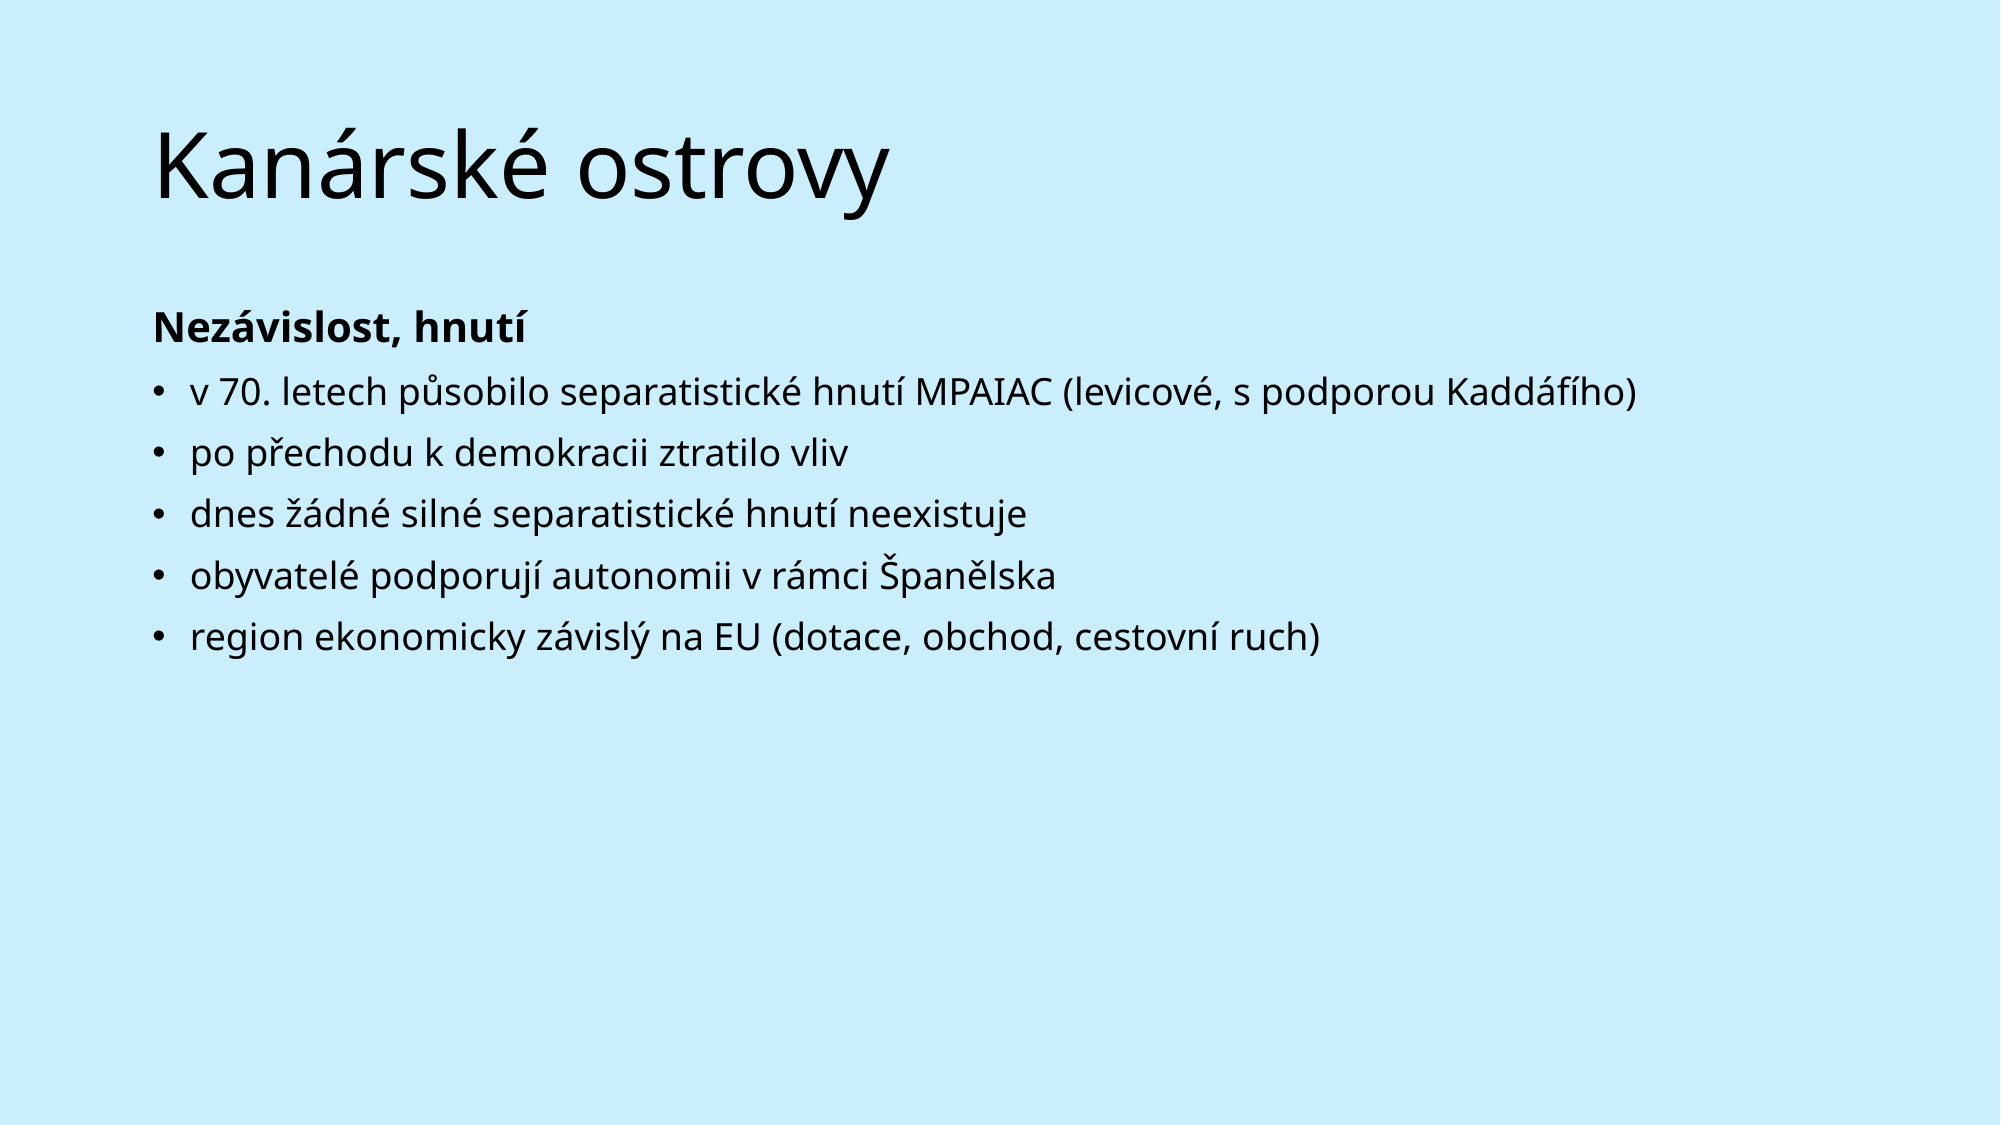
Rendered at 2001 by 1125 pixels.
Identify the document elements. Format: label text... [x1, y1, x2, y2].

list Nezávislost, hnutí v 70. letech působilo separatistické hnutí MPAIAC (levicové, s podporou Kaddáfího) po přechodu k demokracii ztratilo vliv dnes žádné silné separatistické hnutí neexistuje obyvatelé podporují autonomii v rámci Španělska region ekonomicky závislý na EU (dotace, obchod, cestovní ruch) [137, 299, 1863, 1014]
title Kanárské ostrovy [137, 59, 1863, 278]
